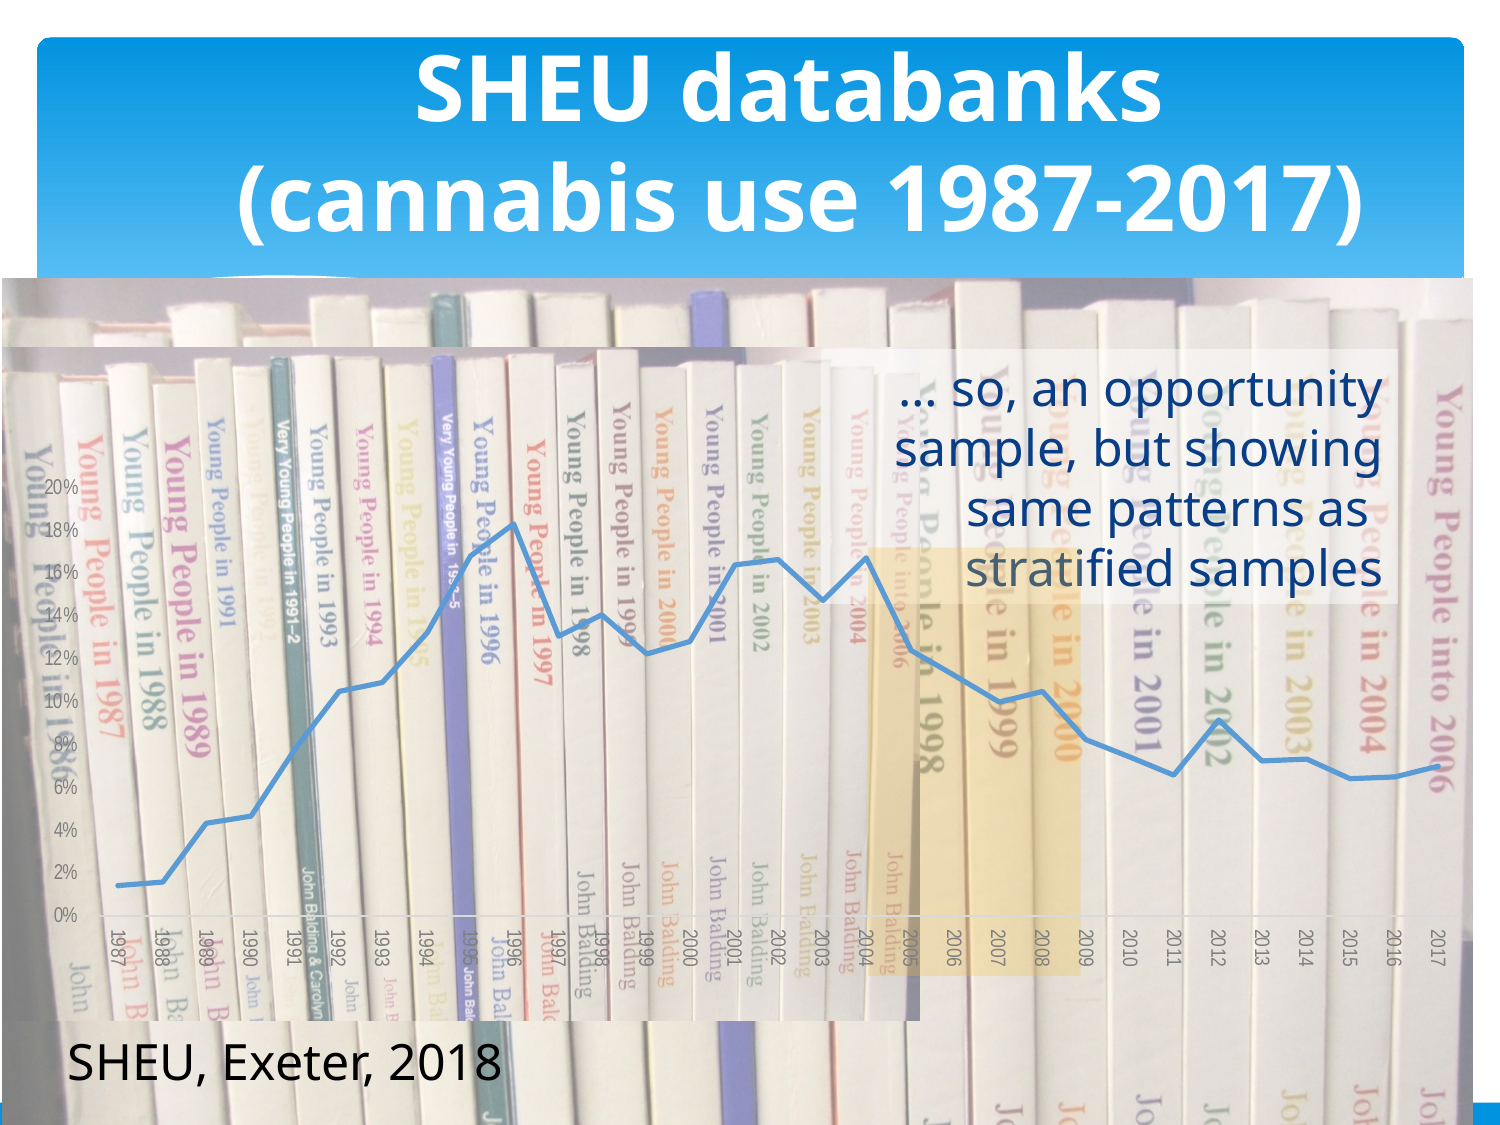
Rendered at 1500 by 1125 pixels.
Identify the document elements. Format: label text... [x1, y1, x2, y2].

picture [1, 278, 1488, 1125]
title SHEU databanks (cannabis use 1987-2017) [194, 0, 1408, 277]
